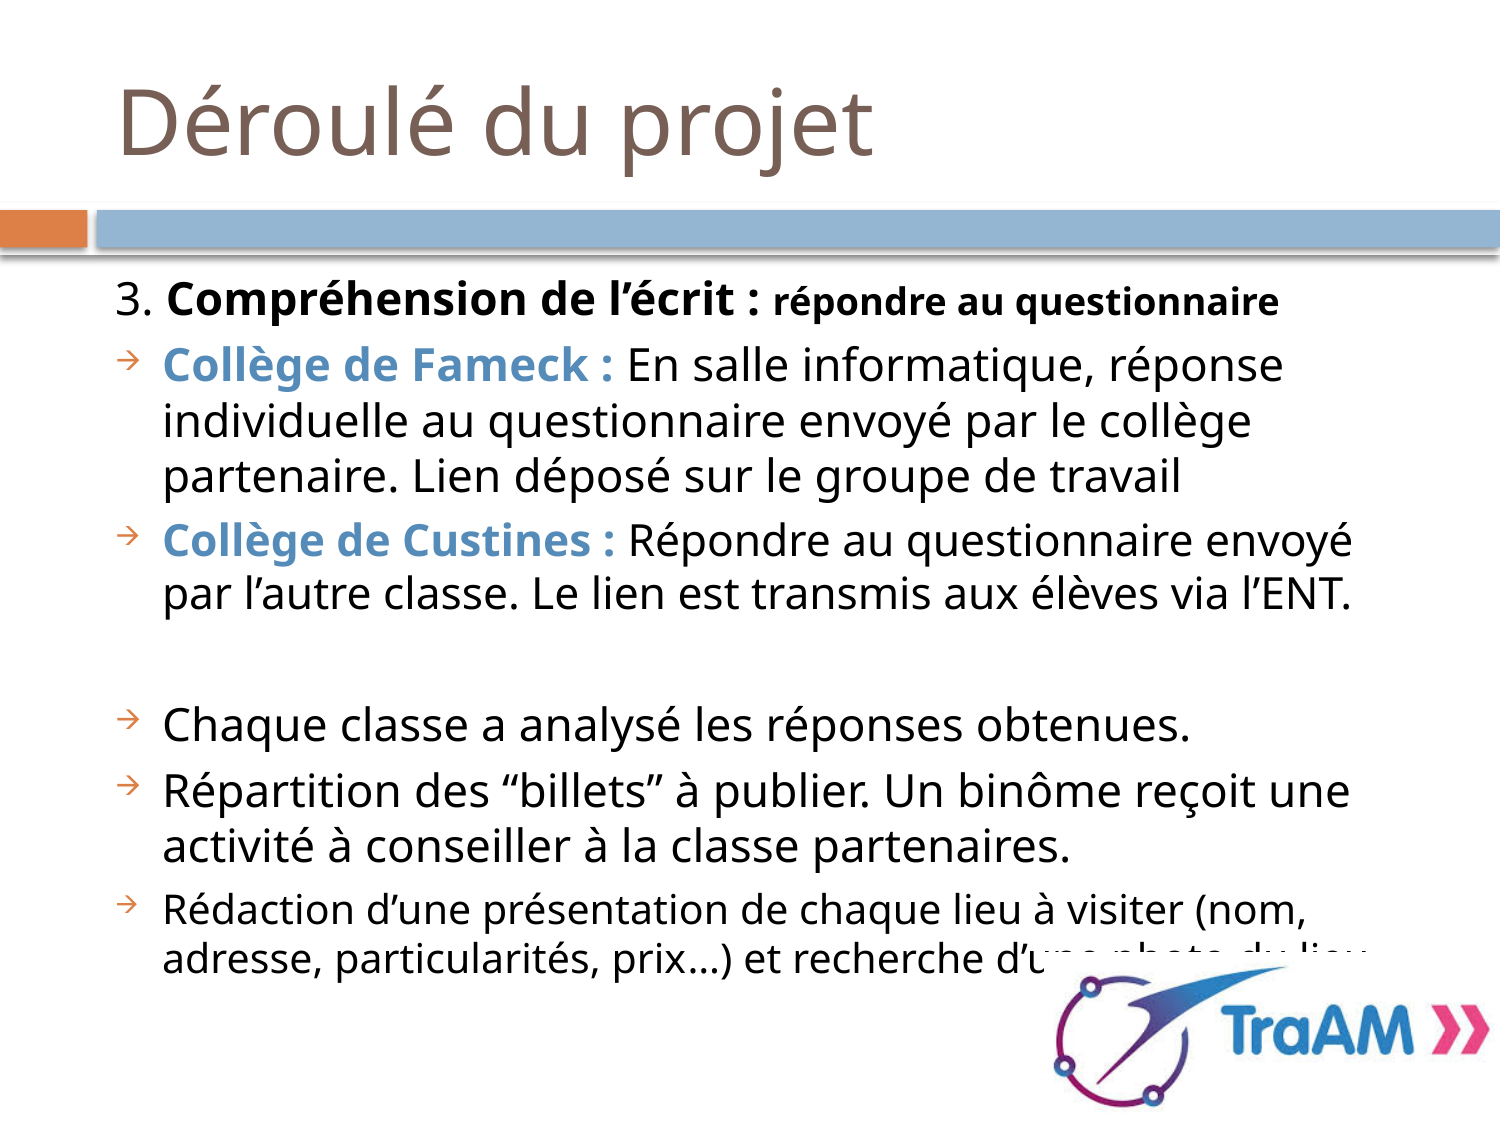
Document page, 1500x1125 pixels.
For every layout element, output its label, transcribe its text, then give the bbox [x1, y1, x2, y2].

list 3. Compréhension de l’écrit : répondre au questionnaire Collège de Fameck : En salle informatique, réponse individuelle au questionnaire envoyé par le collège partenaire. Lien déposé sur le groupe de travail Collège de Custines : Répondre au questionnaire envoyé par l’autre classe. Le lien est transmis aux élèves via l’ENT. Chaque classe a analysé les réponses obtenues. Répartition des “billets” à publier. Un binôme reçoit une activité à conseiller à la classe partenaires. Rédaction d’une présentation de chaque lieu à visiter (nom, adresse, particularités, prix…) et recherche d’une photo du lieu. [100, 262, 1438, 1000]
picture [1044, 952, 1500, 1125]
title Déroulé du projet [100, 37, 1438, 200]
